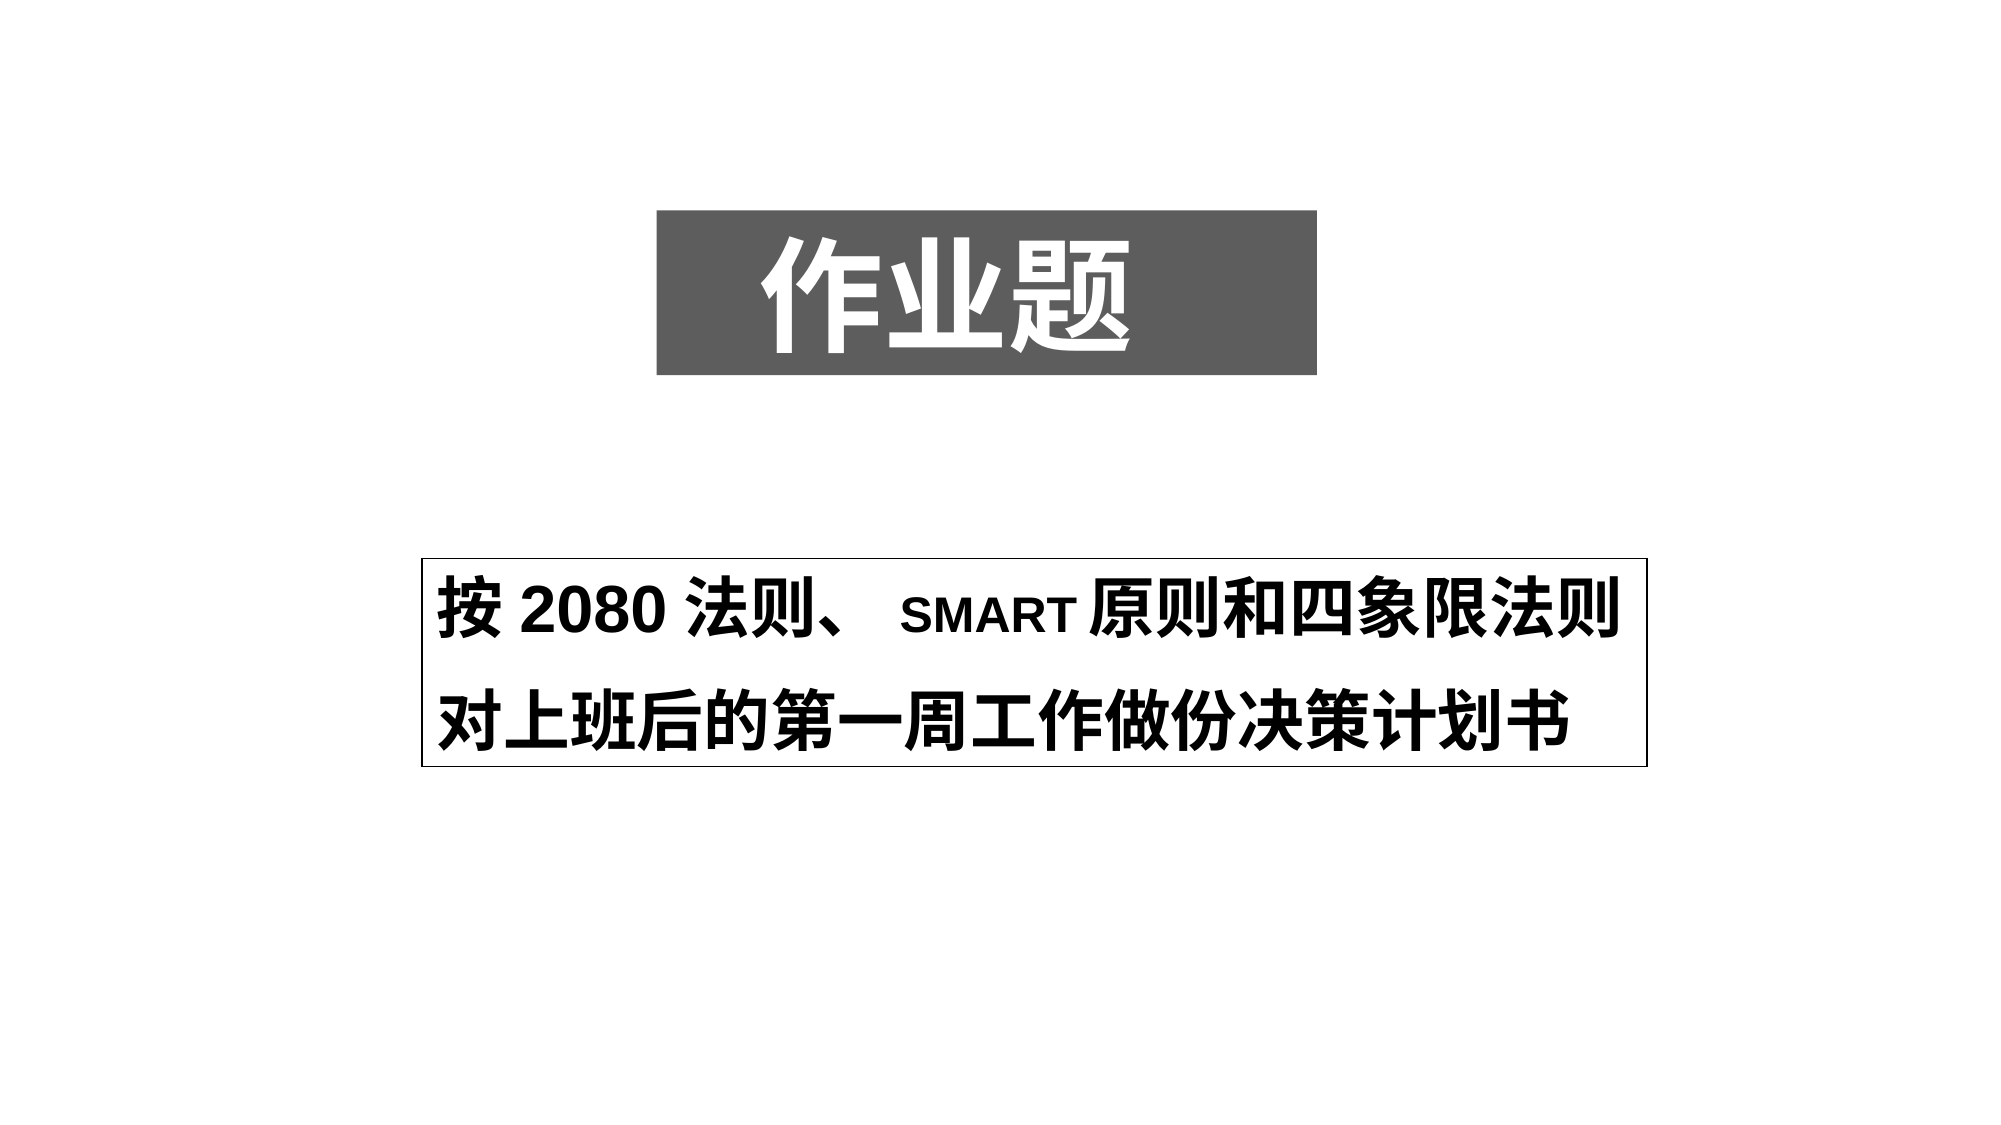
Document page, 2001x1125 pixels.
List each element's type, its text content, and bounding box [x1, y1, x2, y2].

text_box 作业题 [656, 210, 1317, 376]
text_box 按2080法则、SMART原则和四象限法则 对上班后的第一周工作做份决策计划书 [421, 558, 1647, 767]
